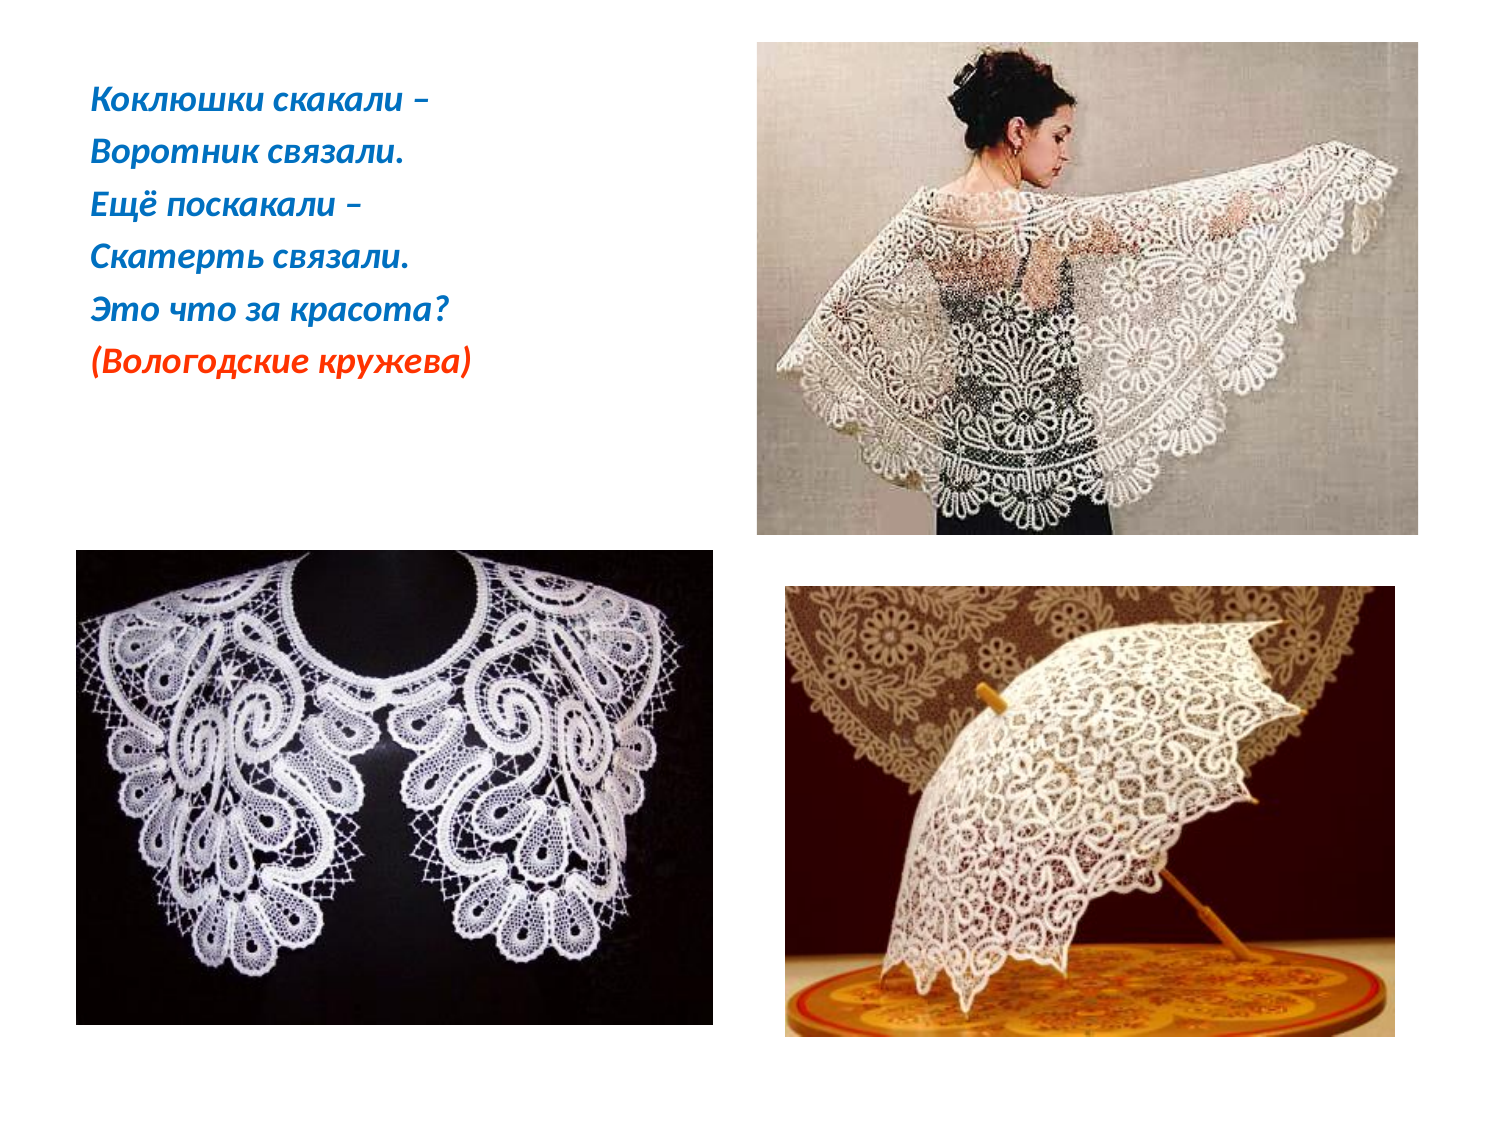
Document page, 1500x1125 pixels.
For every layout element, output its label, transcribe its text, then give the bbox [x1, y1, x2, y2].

list Коклюшки скакали – Воротник связали. Ещё поскакали – Скатерть связали. Это что за красота? (Вологодские кружева) [75, 66, 632, 409]
picture [785, 585, 1395, 1037]
picture [76, 550, 713, 1025]
picture [756, 42, 1419, 536]
